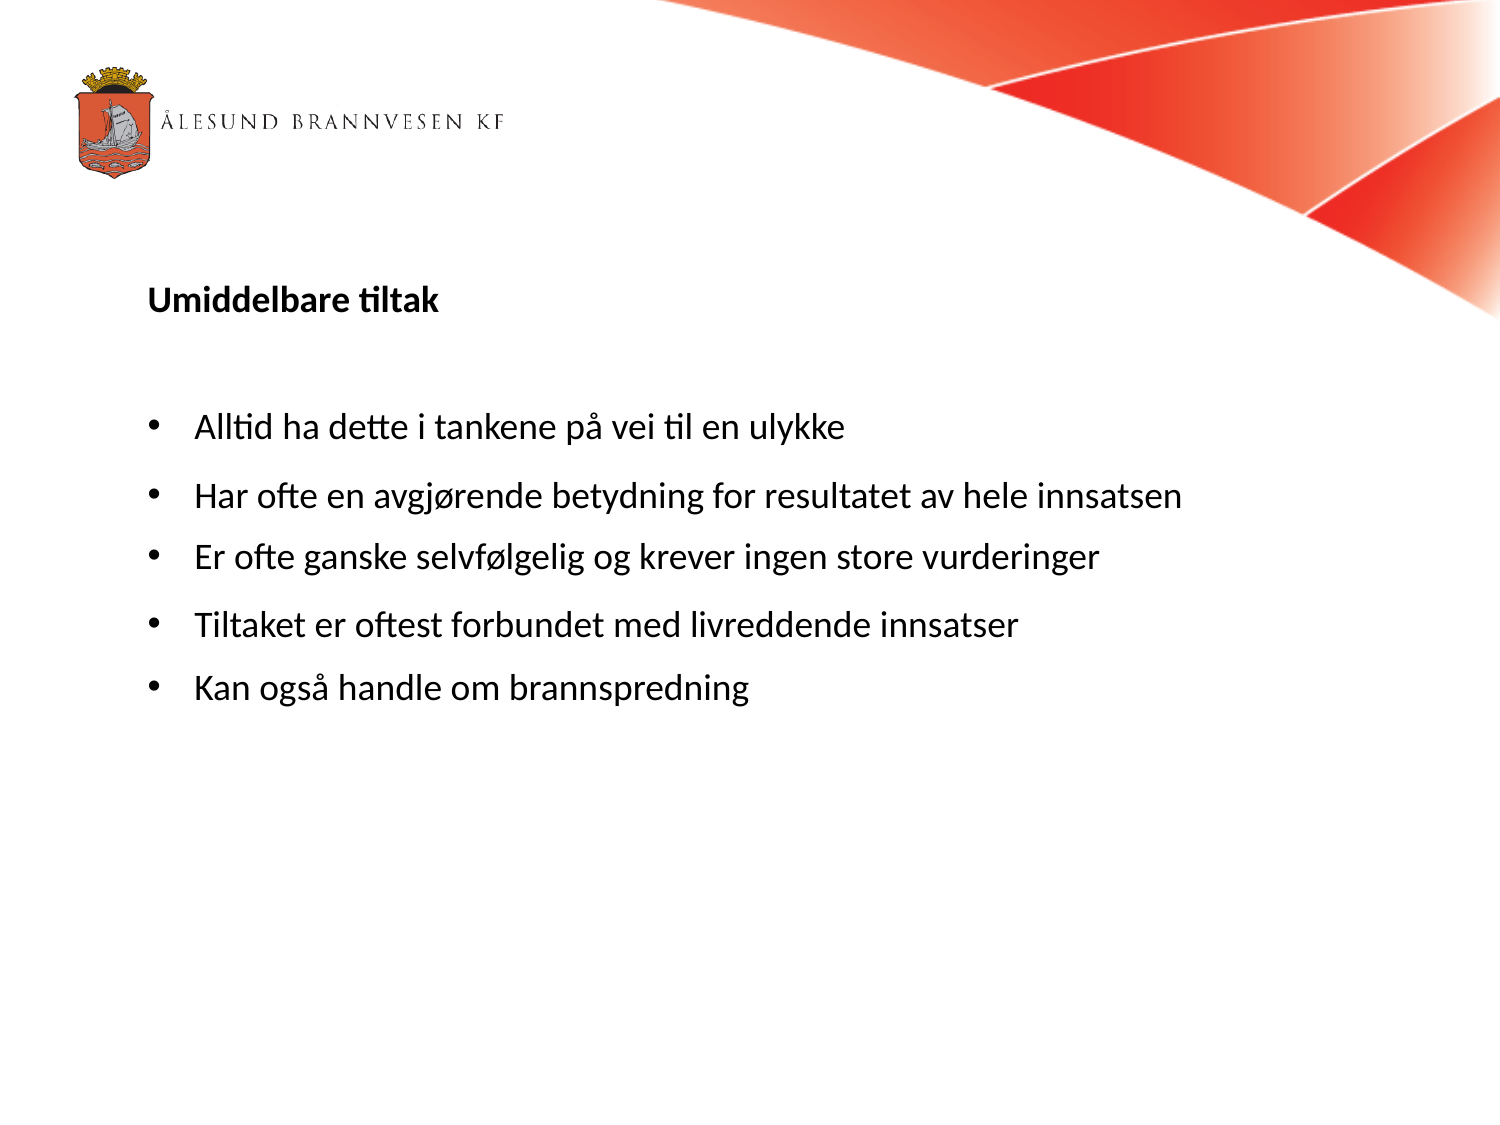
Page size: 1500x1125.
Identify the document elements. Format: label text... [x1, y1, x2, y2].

text_box Er ofte ganske selvfølgelig og krever ingen store vurderinger [132, 524, 1242, 585]
text_box Alltid ha dette i tankene på vei til en ulykke [132, 394, 1344, 454]
text_box Umiddelbare tiltak [132, 267, 636, 328]
text_box Kan også handle om brannspredning [132, 655, 920, 716]
text_box Har ofte en avgjørende betydning for resultatet av hele innsatsen [132, 463, 1301, 524]
text_box Tiltaket er oftest forbundet med livreddende innsatser [132, 592, 1238, 653]
picture [0, 0, 1500, 324]
